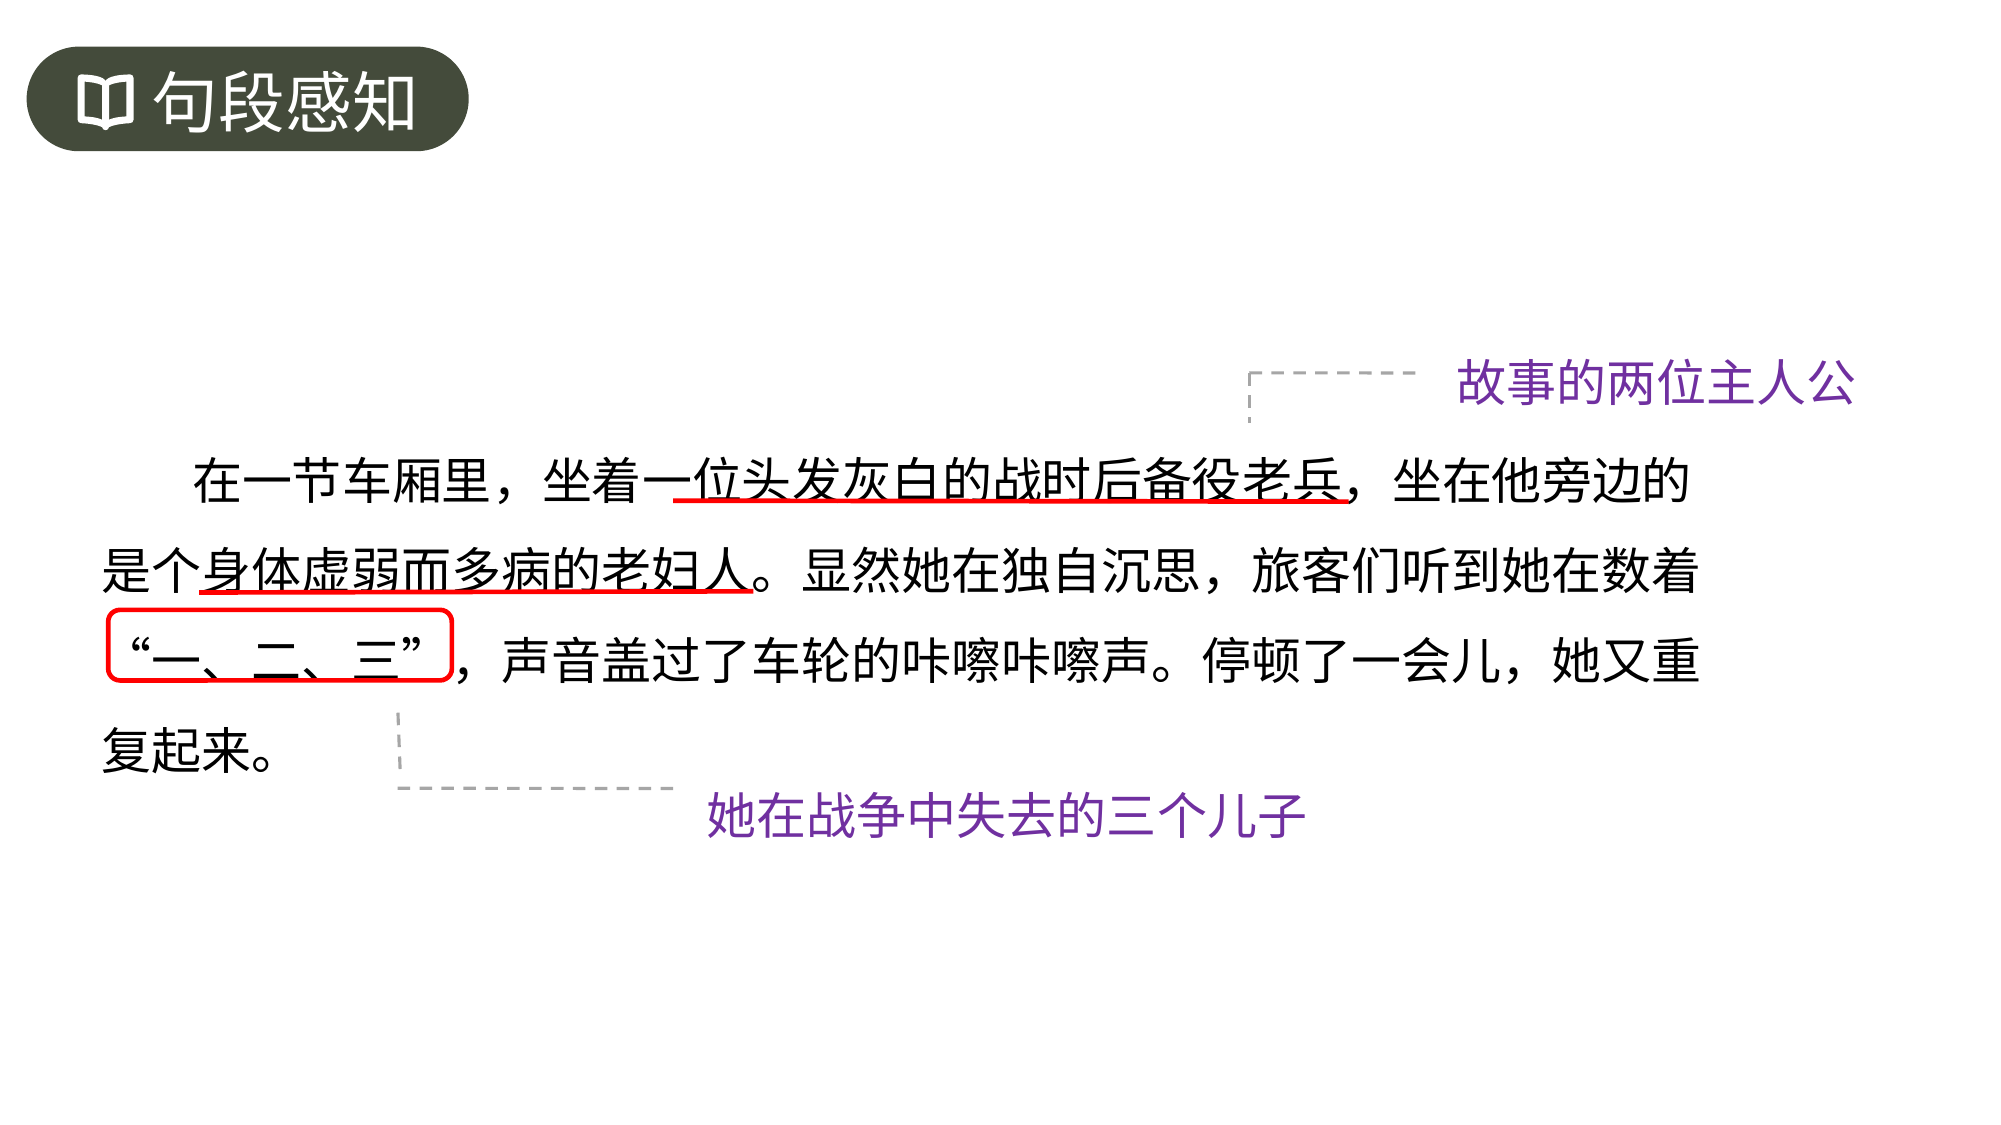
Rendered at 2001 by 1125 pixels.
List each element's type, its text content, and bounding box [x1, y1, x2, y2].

text_box 在一节车厢里，坐着一位头发灰白的战时后备役老兵，坐在他旁边的是个身体虚弱而多病的老妇人。显然她在独自沉思，旅客们听到她在数着“一、二、三”，声音盖过了车轮的咔嚓咔嚓声。停顿了一会儿，她又重复起来。 [86, 412, 1732, 787]
text_box 她在战争中失去的三个儿子 [692, 747, 1373, 853]
text_box 故事的两位主人公 [1442, 314, 1935, 419]
text_box 句段感知 [137, 53, 444, 149]
text_box [107, 608, 453, 682]
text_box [397, 704, 677, 789]
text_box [1249, 372, 1423, 424]
